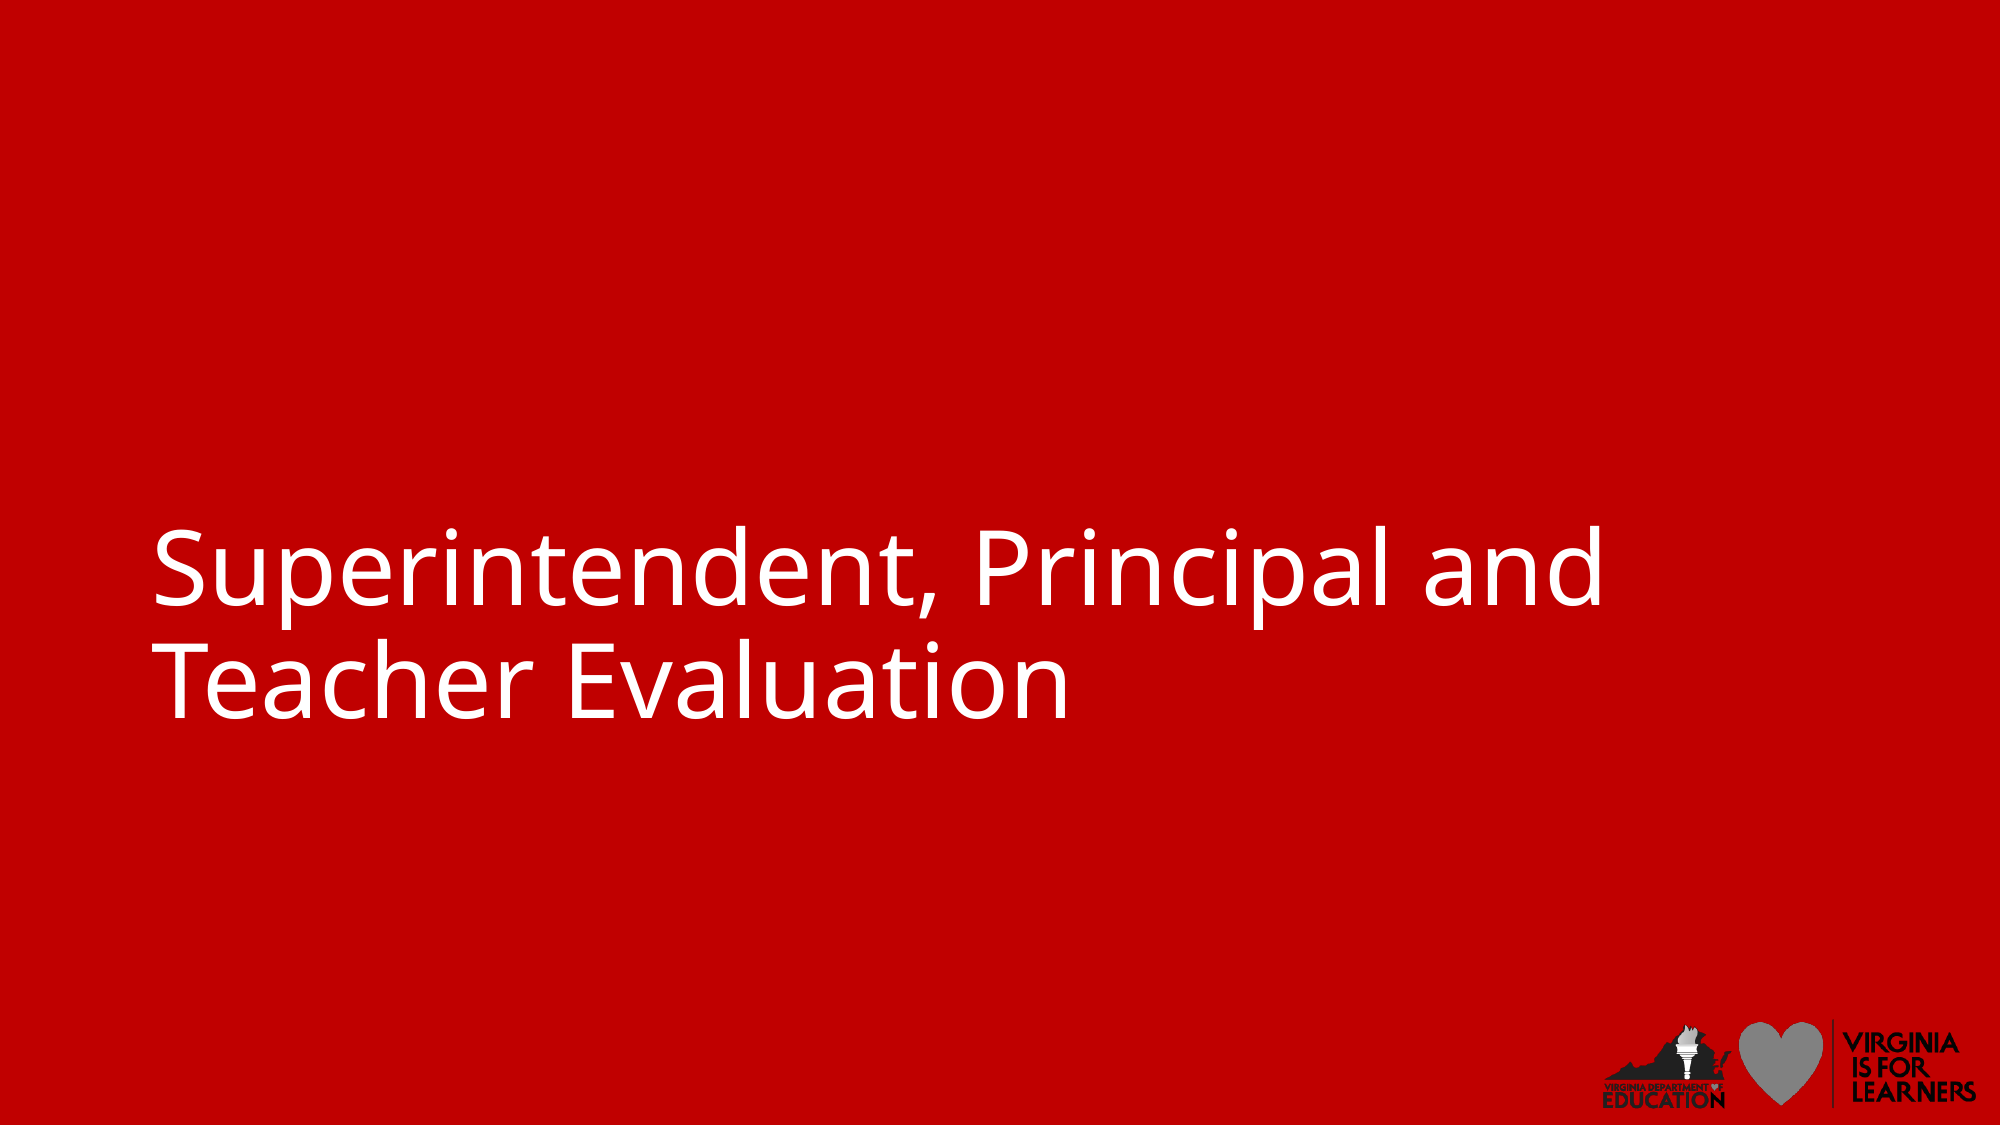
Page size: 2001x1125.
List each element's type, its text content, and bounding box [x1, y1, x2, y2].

title Superintendent, Principal and Teacher Evaluation [136, 280, 1862, 749]
picture [1578, 998, 1994, 1125]
